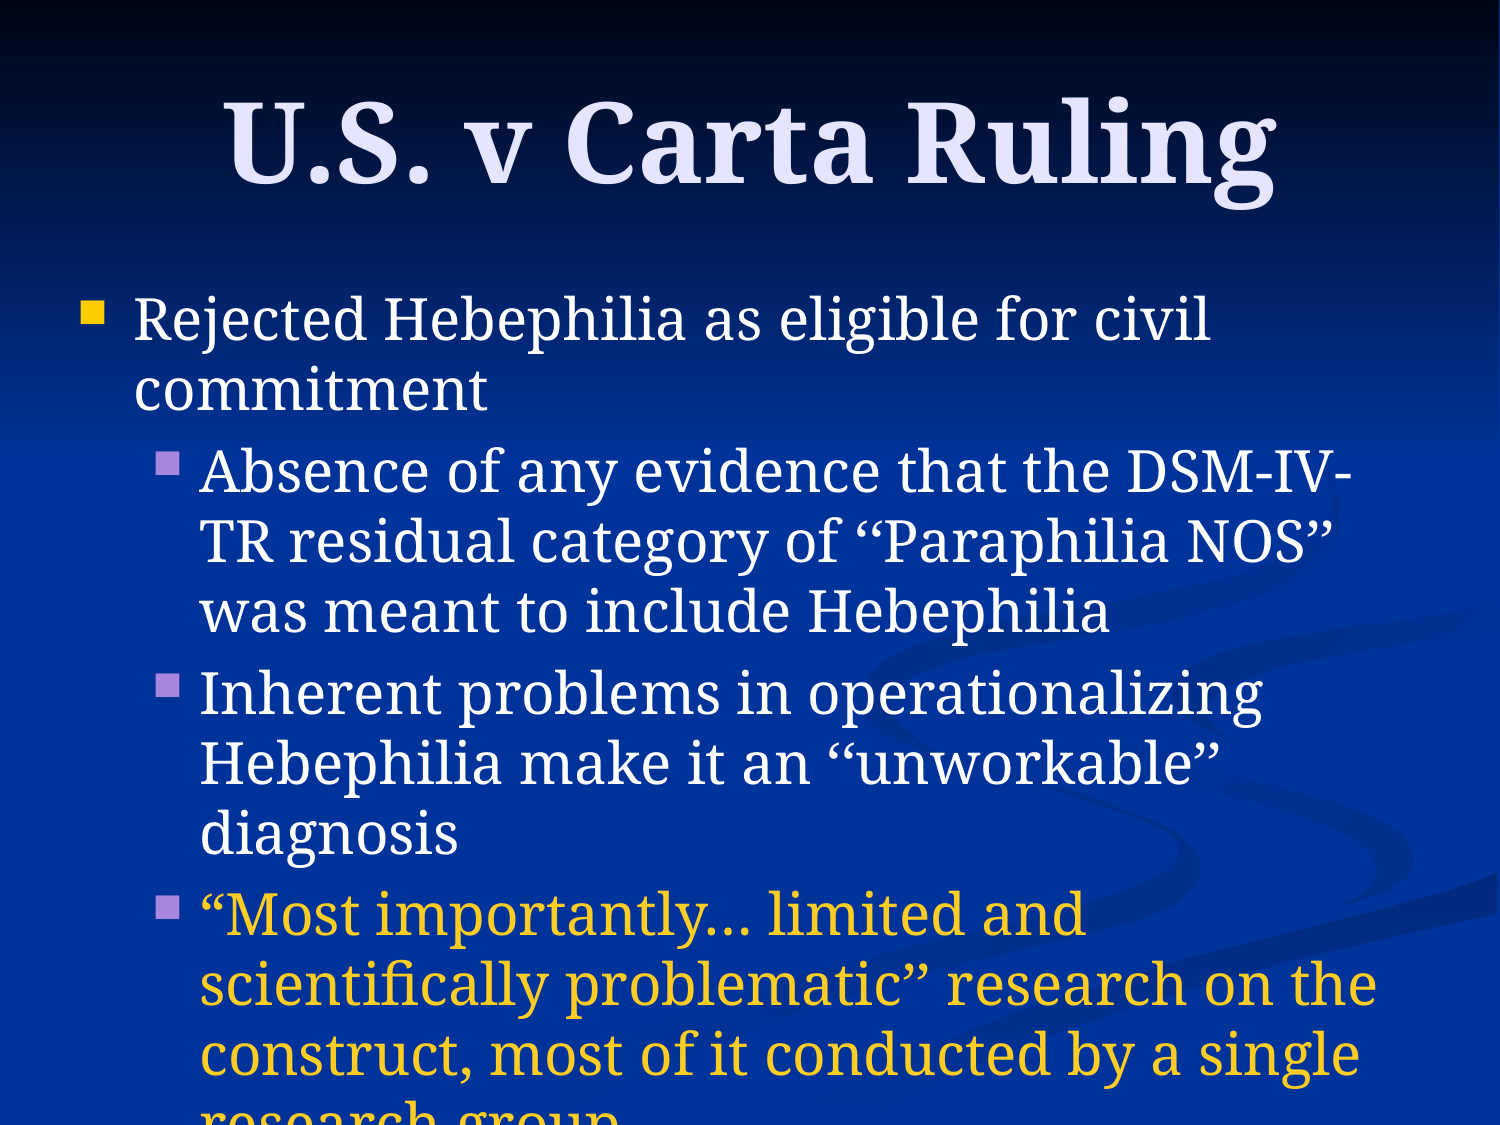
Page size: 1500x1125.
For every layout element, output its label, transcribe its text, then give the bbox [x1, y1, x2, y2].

list Rejected Hebephilia as eligible for civil commitment Absence of any evidence that the DSM-IV-TR residual category of ‘‘Paraphilia NOS’’ was meant to include Hebephilia Inherent problems in operationalizing Hebephilia make it an ‘‘unworkable’’ diagnosis “Most importantly… limited and scientifically problematic’’ research on the construct, most of it conducted by a single research group [62, 274, 1413, 1006]
title U.S. v Carta Ruling [74, 44, 1426, 233]
